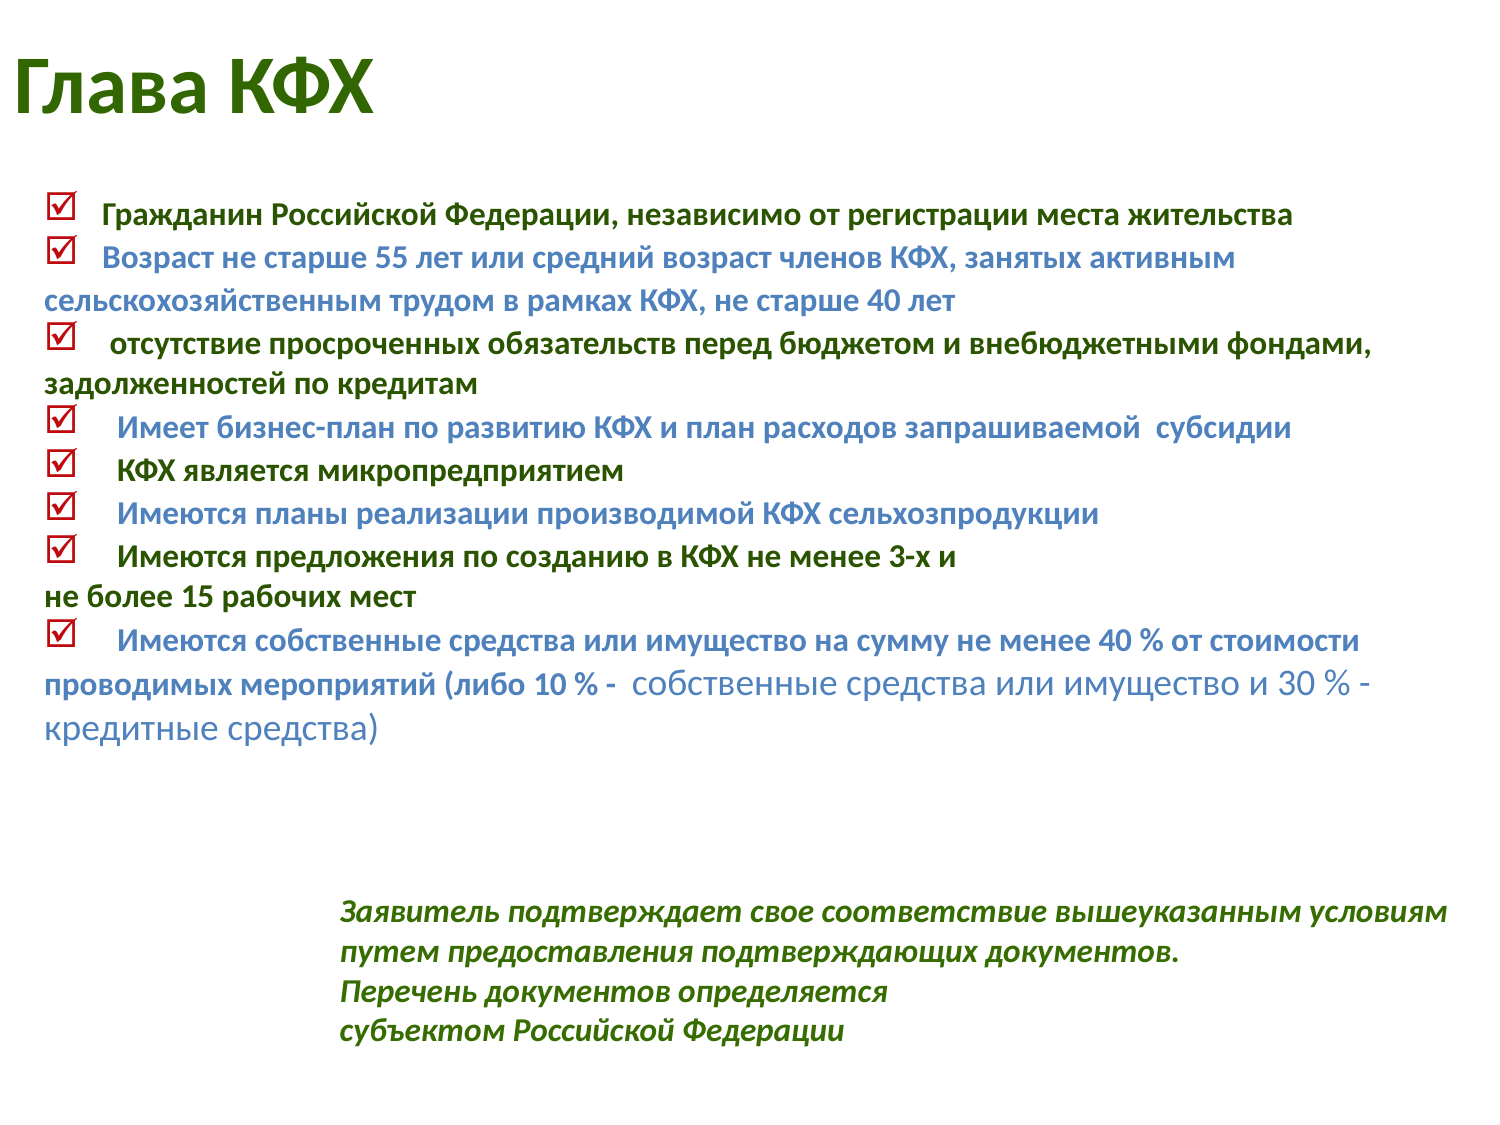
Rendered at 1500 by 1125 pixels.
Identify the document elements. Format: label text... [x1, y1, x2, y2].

text_box Глава КФХ [0, 7, 1500, 173]
text_box Гражданин Российской Федерации, независимо от регистрации места жительства Возраст не старше 55 лет или средний возраст членов КФХ, занятых активным сельскохозяйственным трудом в рамках КФХ, не старше 40 лет отсутствие просроченных обязательств перед бюджетом и внебюджетными фондами, задолженностей по кредитам Имеет бизнес-план по развитию КФХ и план расходов запрашиваемой субсидии КФХ является микропредприятием Имеются планы реализации производимой КФХ сельхозпродукции Имеются предложения по созданию в КФХ не менее 3-х и не более 15 рабочих мест Имеются собственные средства или имущество на сумму не менее 40 % от стоимости проводимых мероприятий (либо 10 % - собственные средства или имущество и 30 % - кредитные средства) [29, 184, 1500, 799]
text_box Заявитель подтверждает свое соответствие вышеуказанным условиям путем предоставления подтверждающих документов. Перечень документов определяется субъектом Российской Федерации [324, 881, 1471, 1056]
